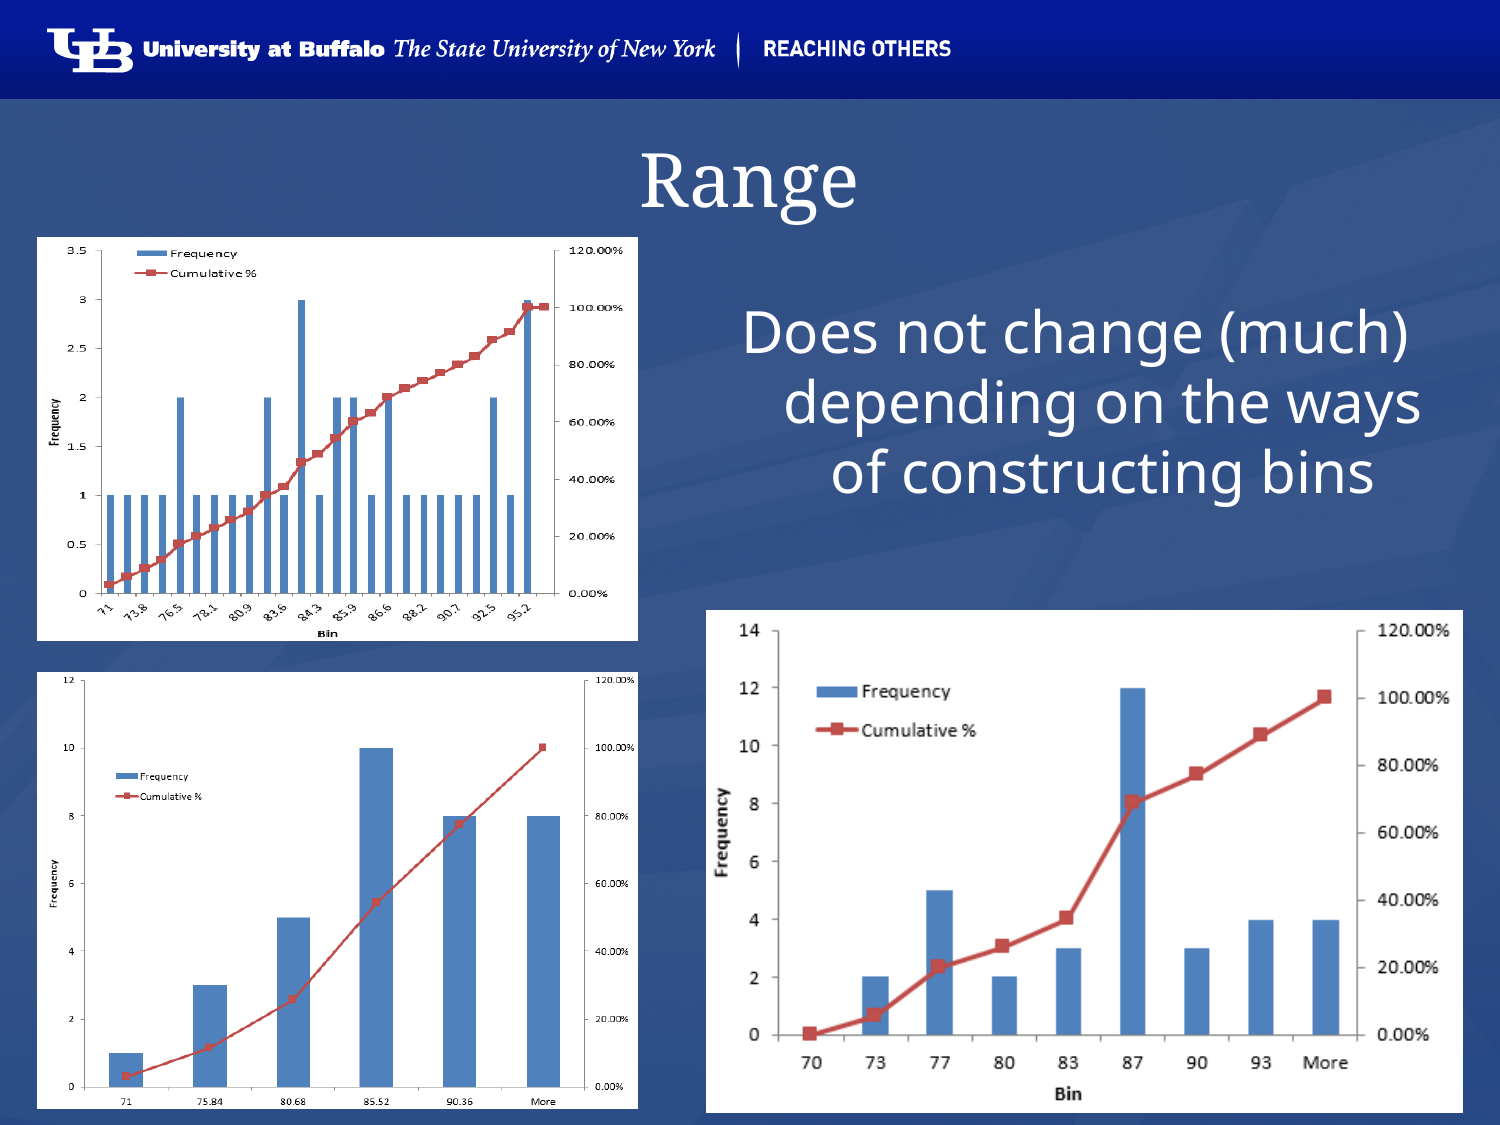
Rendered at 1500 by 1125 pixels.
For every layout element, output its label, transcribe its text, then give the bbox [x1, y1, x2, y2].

picture [0, 0, 1500, 99]
picture [37, 672, 638, 1110]
title Range [37, 125, 1463, 250]
picture [705, 610, 1463, 1113]
picture [37, 237, 638, 641]
list Does not change (much) depending on the ways of constructing bins [693, 287, 1457, 582]
